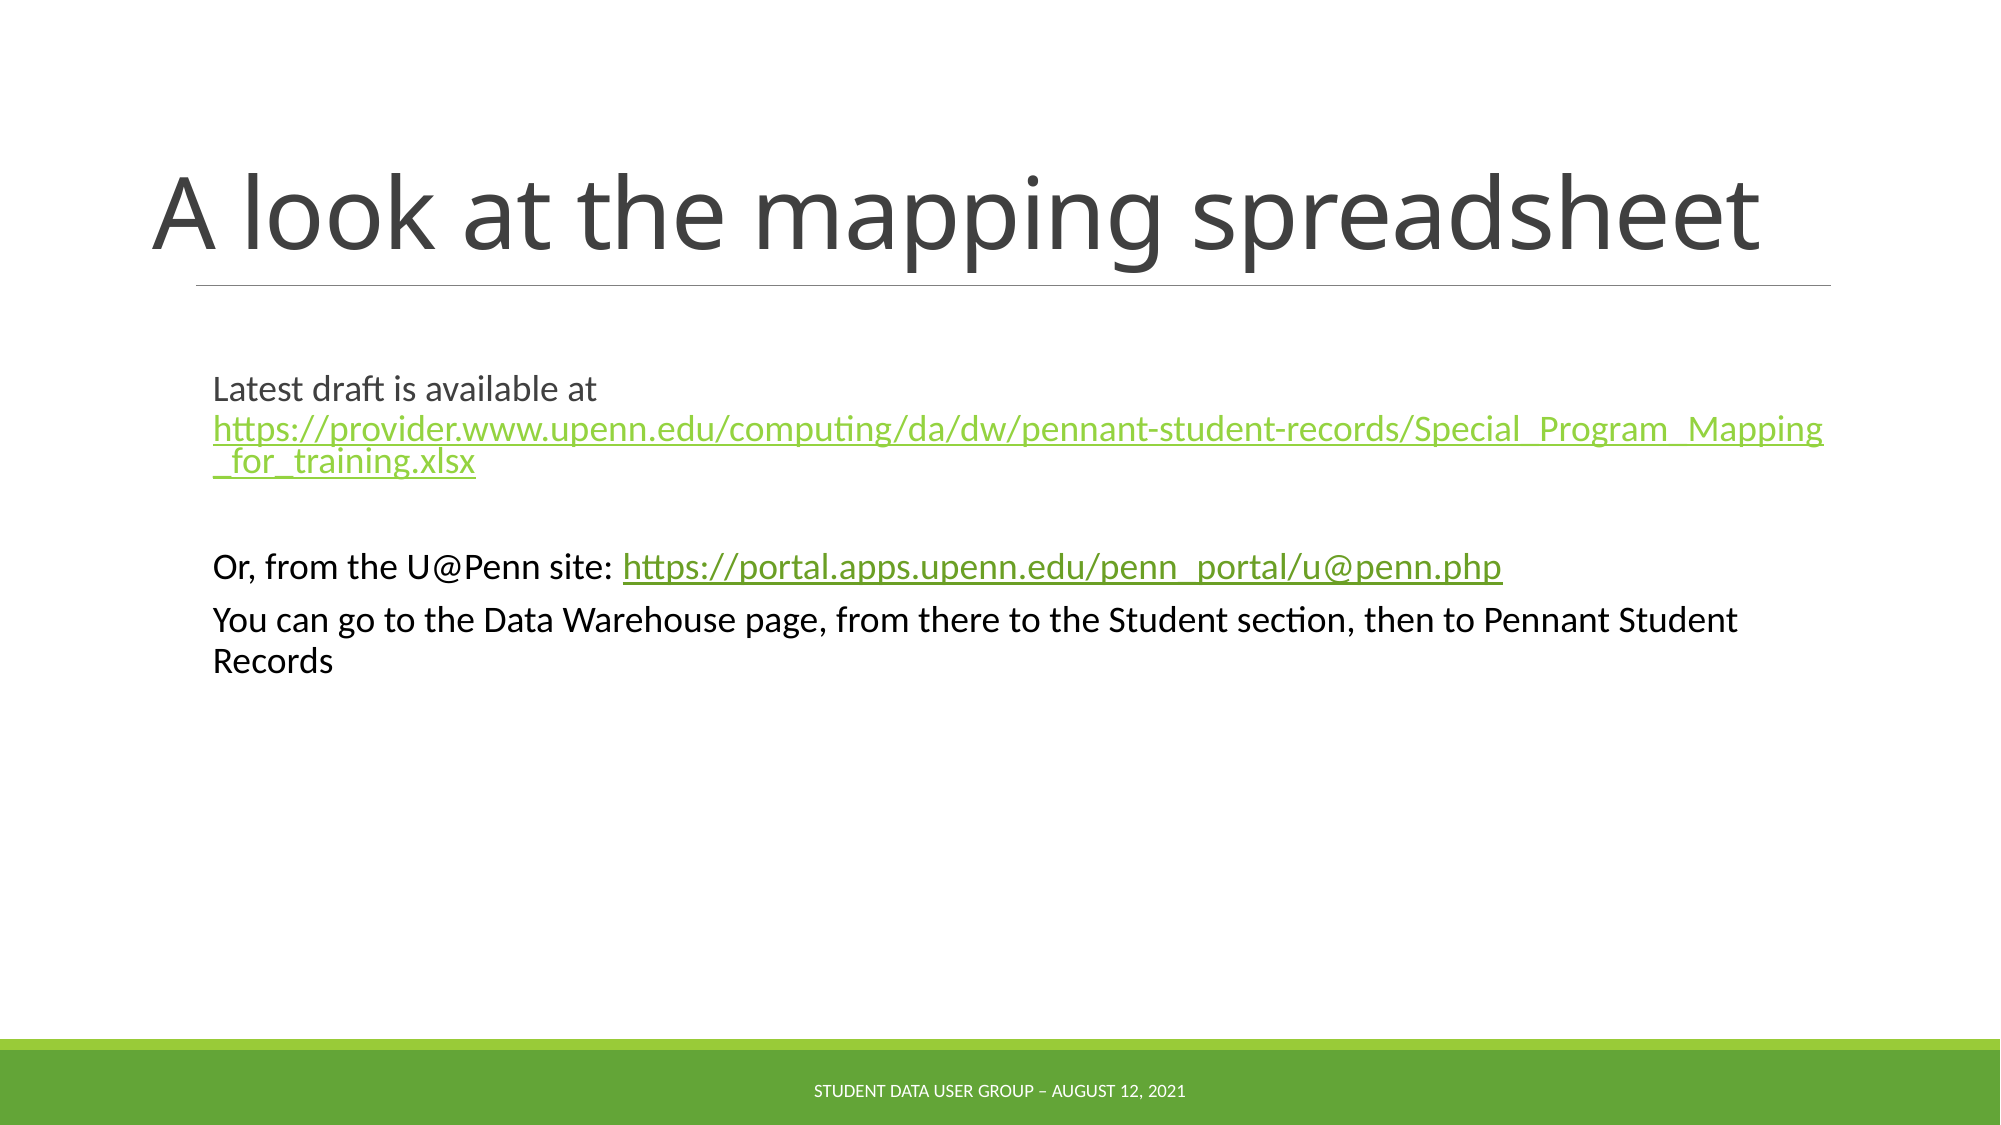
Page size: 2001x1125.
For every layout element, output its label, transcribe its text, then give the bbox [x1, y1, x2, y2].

text_box A look at the mapping spreadsheet [137, 59, 1863, 278]
text_box Student Data User Group – AUGUST 12, 2021 [604, 1059, 1396, 1120]
list Latest draft is available at https://provider.www.upenn.edu/computing/da/dw/pennant-student-records/Special_Program_Mapping_for_training.xlsx Or, from the U@Penn site: https://portal.apps.upenn.edu/penn_portal/u@penn.php You can go to the Data Warehouse page, from there to the Student section, then to Pennant Student Records [180, 302, 1830, 963]
